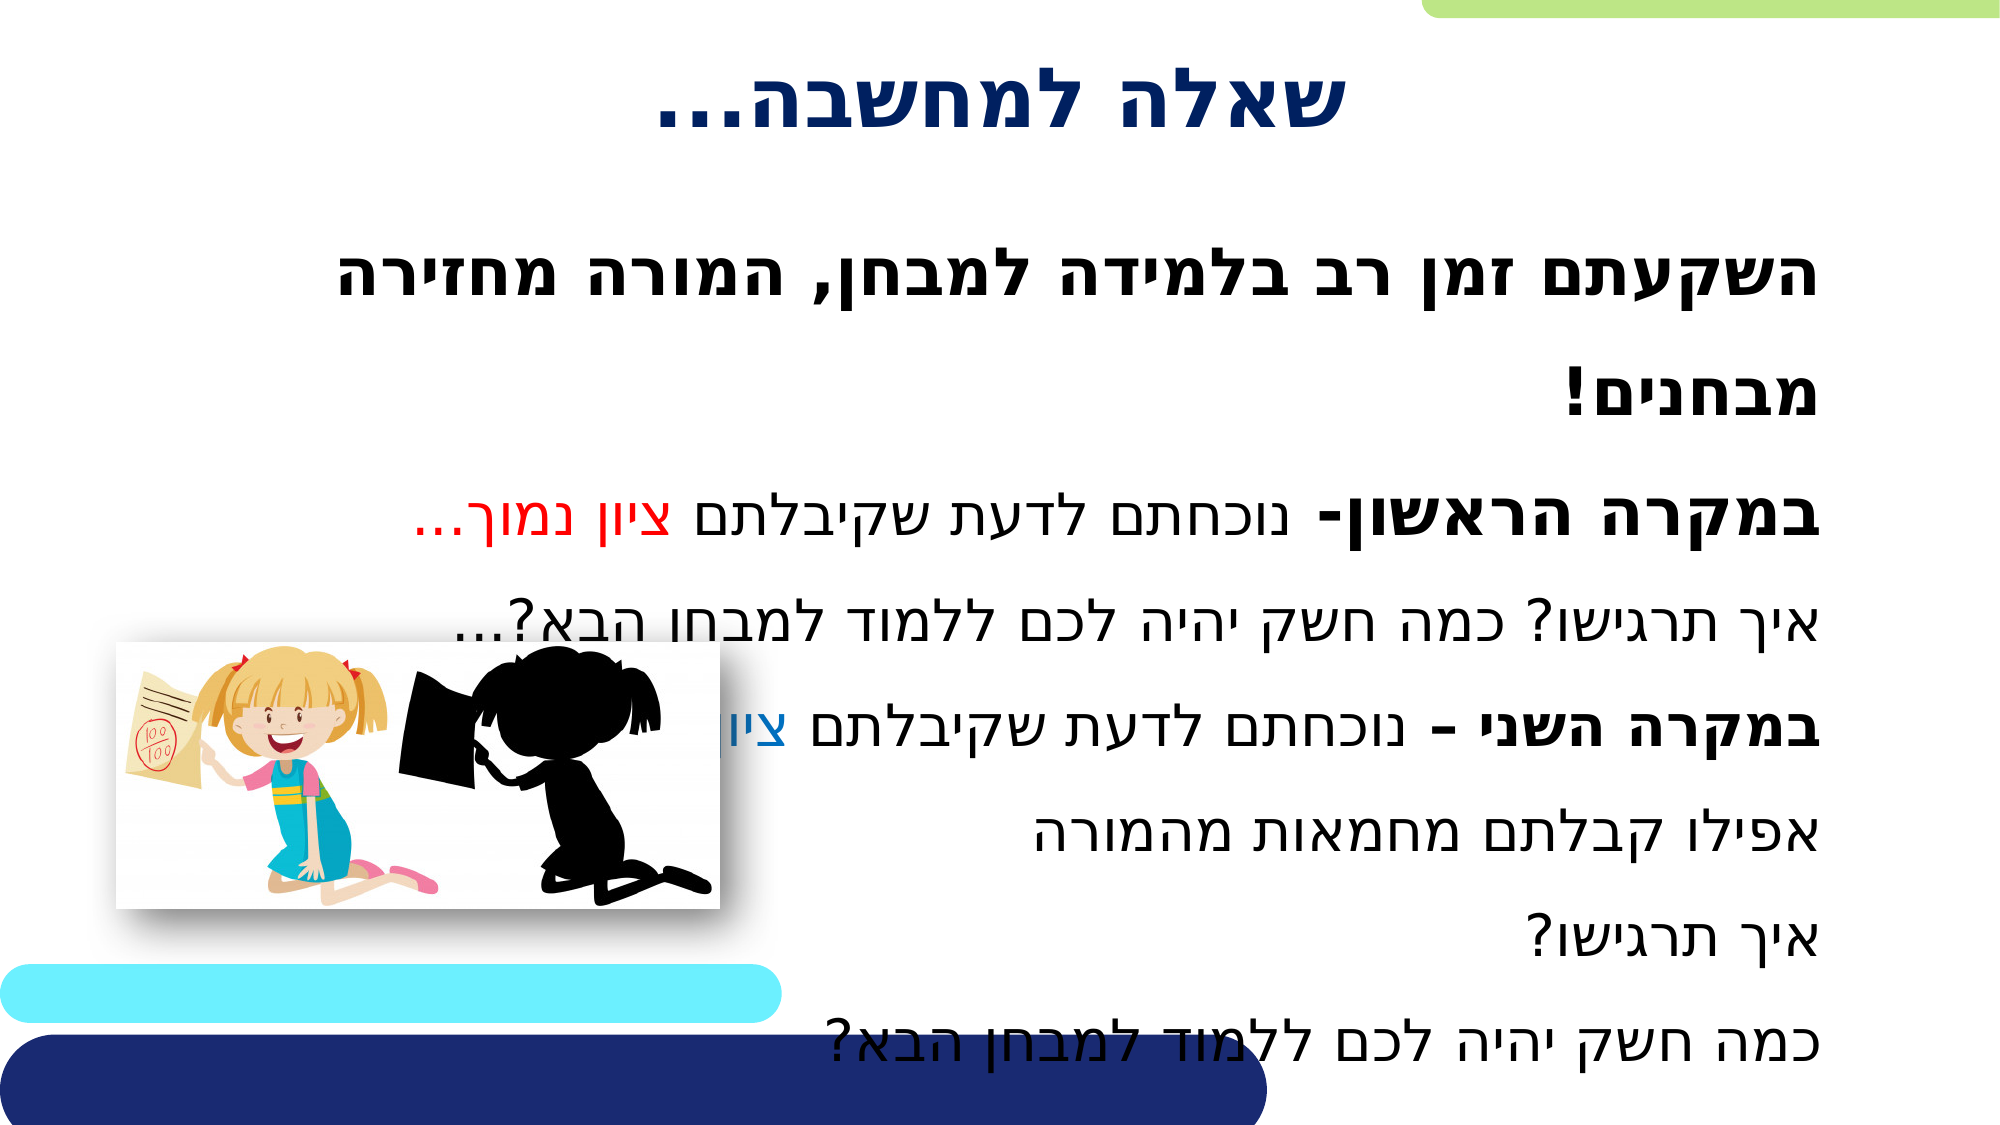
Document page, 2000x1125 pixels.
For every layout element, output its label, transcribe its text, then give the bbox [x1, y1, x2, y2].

list השקעתם זמן רב בלמידה למבחן, המורה מחזירה מבחנים! במקרה הראשון- נוכחתם לדעת שקיבלתם ציון נמוך... איך תרגישו? כמה חשק יהיה לכם ללמוד למבחן הבא?... במקרה השני – נוכחתם לדעת שקיבלתם ציון גבוה... אפילו קבלתם מחמאות מהמורה איך תרגישו? כמה חשק יהיה לכם ללמוד למבחן הבא? [84, 181, 1851, 944]
title שאלה למחשבה... [84, 34, 1916, 154]
picture [116, 642, 720, 909]
